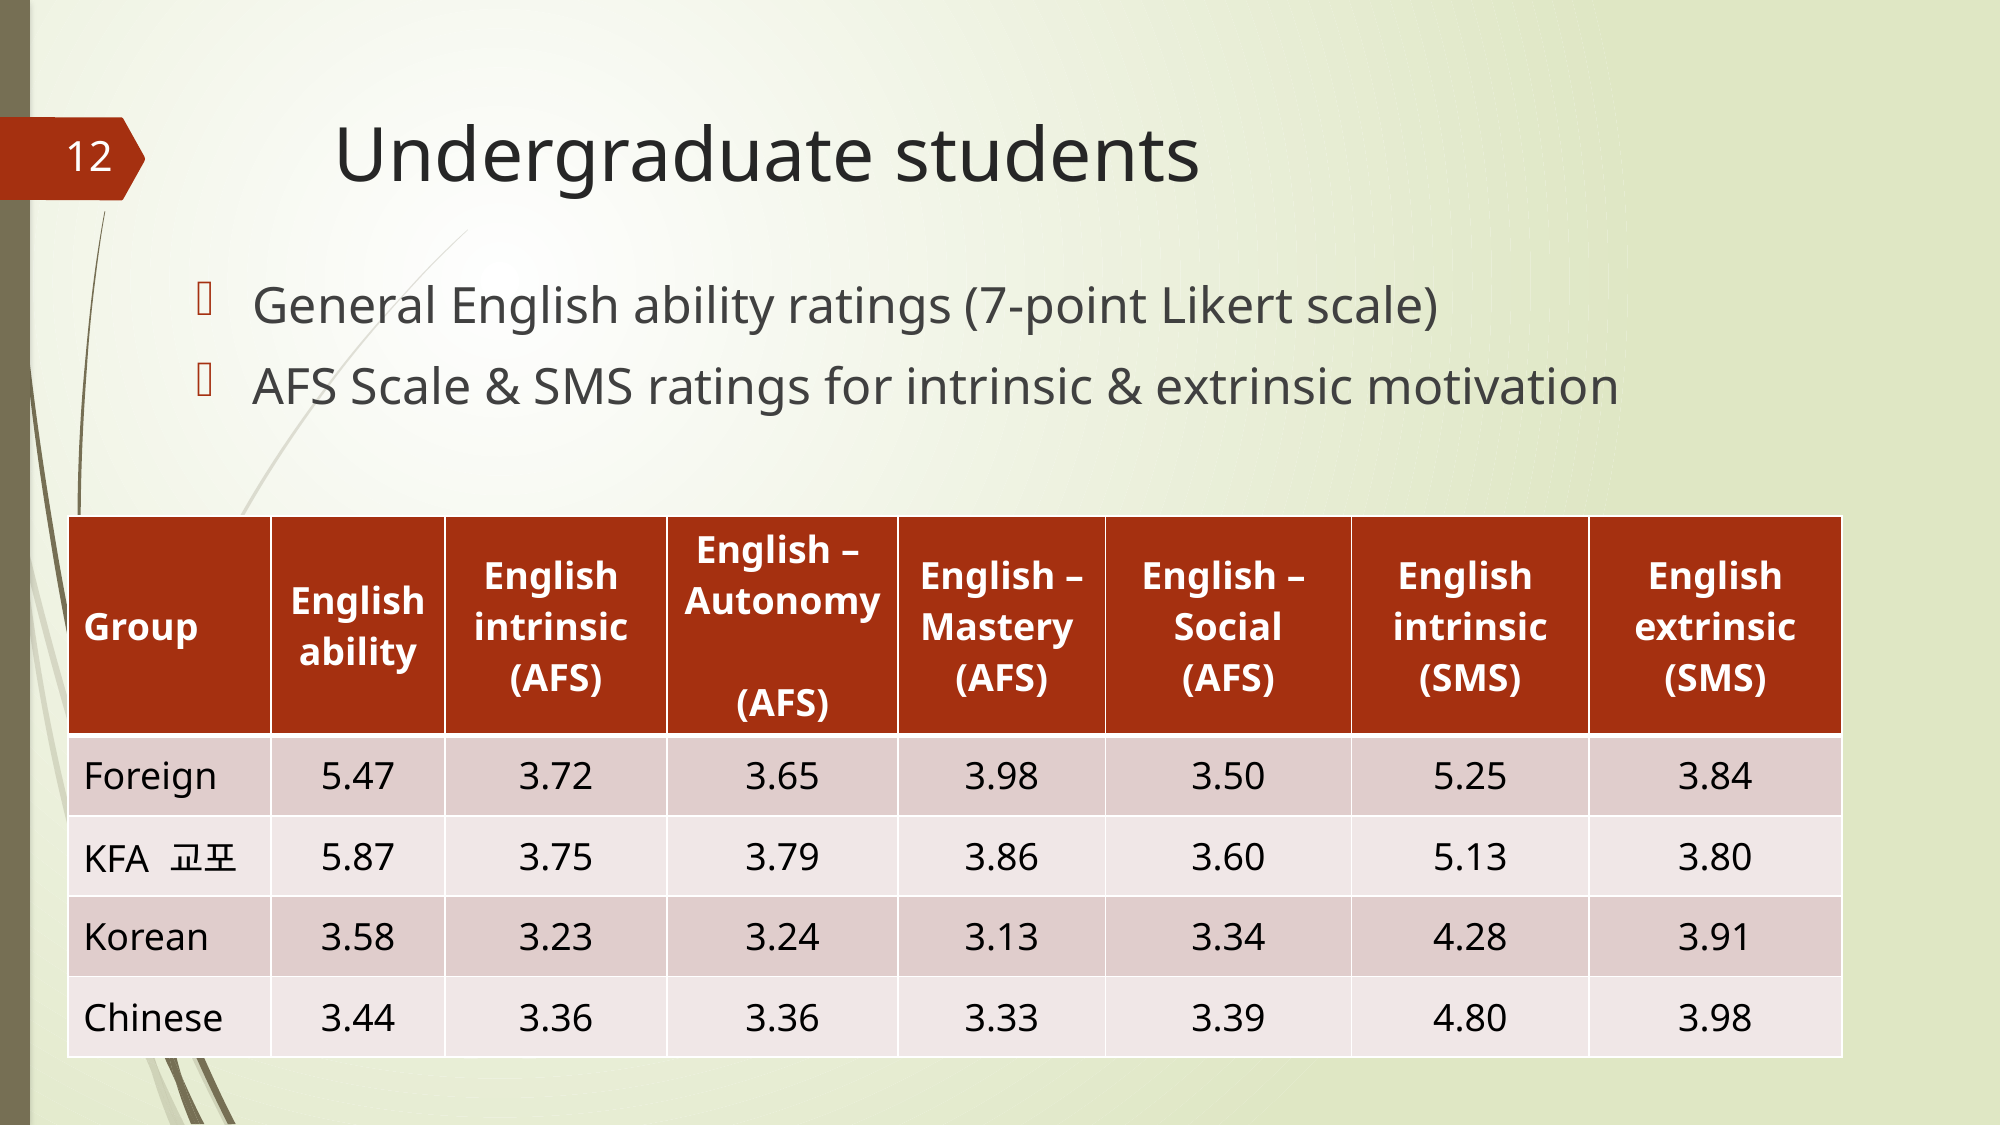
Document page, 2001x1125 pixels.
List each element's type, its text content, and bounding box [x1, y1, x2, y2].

table_cell 3.86 [899, 817, 1105, 895]
table_header English intrinsic (SMS) [1352, 517, 1588, 733]
table_cell 3.50 [1106, 738, 1351, 815]
table_cell Foreign [69, 738, 270, 815]
table_cell 5.87 [272, 817, 444, 895]
table_cell 3.39 [1106, 977, 1351, 1056]
table_cell 3.58 [272, 897, 444, 976]
table_cell 3.98 [899, 738, 1105, 815]
table_cell 3.36 [668, 977, 897, 1056]
table_cell 4.80 [1352, 977, 1588, 1056]
table_header English – Autonomy (AFS) [668, 517, 897, 733]
table_cell 3.33 [899, 977, 1105, 1056]
table_cell Korean [69, 897, 270, 976]
table_cell 3.23 [446, 897, 666, 976]
table_cell 3.72 [446, 738, 666, 815]
table_cell 3.60 [1106, 817, 1351, 895]
table_cell 5.25 [1352, 738, 1588, 815]
table_header English ability [272, 517, 444, 733]
table_cell 3.13 [899, 897, 1105, 976]
table_cell 4.28 [1352, 897, 1588, 976]
table_cell 3.44 [272, 977, 444, 1056]
table_header Group [69, 517, 270, 733]
table_cell 3.91 [1590, 897, 1841, 976]
table_cell 3.79 [668, 817, 897, 895]
table_cell KFA 교포 [69, 817, 270, 895]
table_cell 5.47 [272, 738, 444, 815]
slide_number 12 [0, 128, 128, 189]
table_header English intrinsic (AFS) [446, 517, 666, 733]
table_header English – Mastery (AFS) [899, 517, 1105, 733]
list General English ability ratings (7-point Likert scale) AFS Scale & SMS ratings for intrinsic & extrinsic motivation [181, 265, 1819, 515]
table_cell 3.84 [1590, 738, 1841, 815]
table_cell 3.98 [1590, 977, 1841, 1056]
table_cell 3.65 [668, 738, 897, 815]
table_cell 5.13 [1352, 817, 1588, 895]
table_cell 3.80 [1590, 817, 1841, 895]
table_header English – Social (AFS) [1106, 517, 1351, 733]
table_header English extrinsic (SMS) [1590, 517, 1841, 733]
table_cell 3.36 [446, 977, 666, 1056]
title Undergraduate students [318, 99, 1781, 265]
table_cell 3.34 [1106, 897, 1351, 976]
table_cell Chinese [69, 977, 270, 1056]
table_cell 3.24 [668, 897, 897, 976]
table_cell 3.75 [446, 817, 666, 895]
